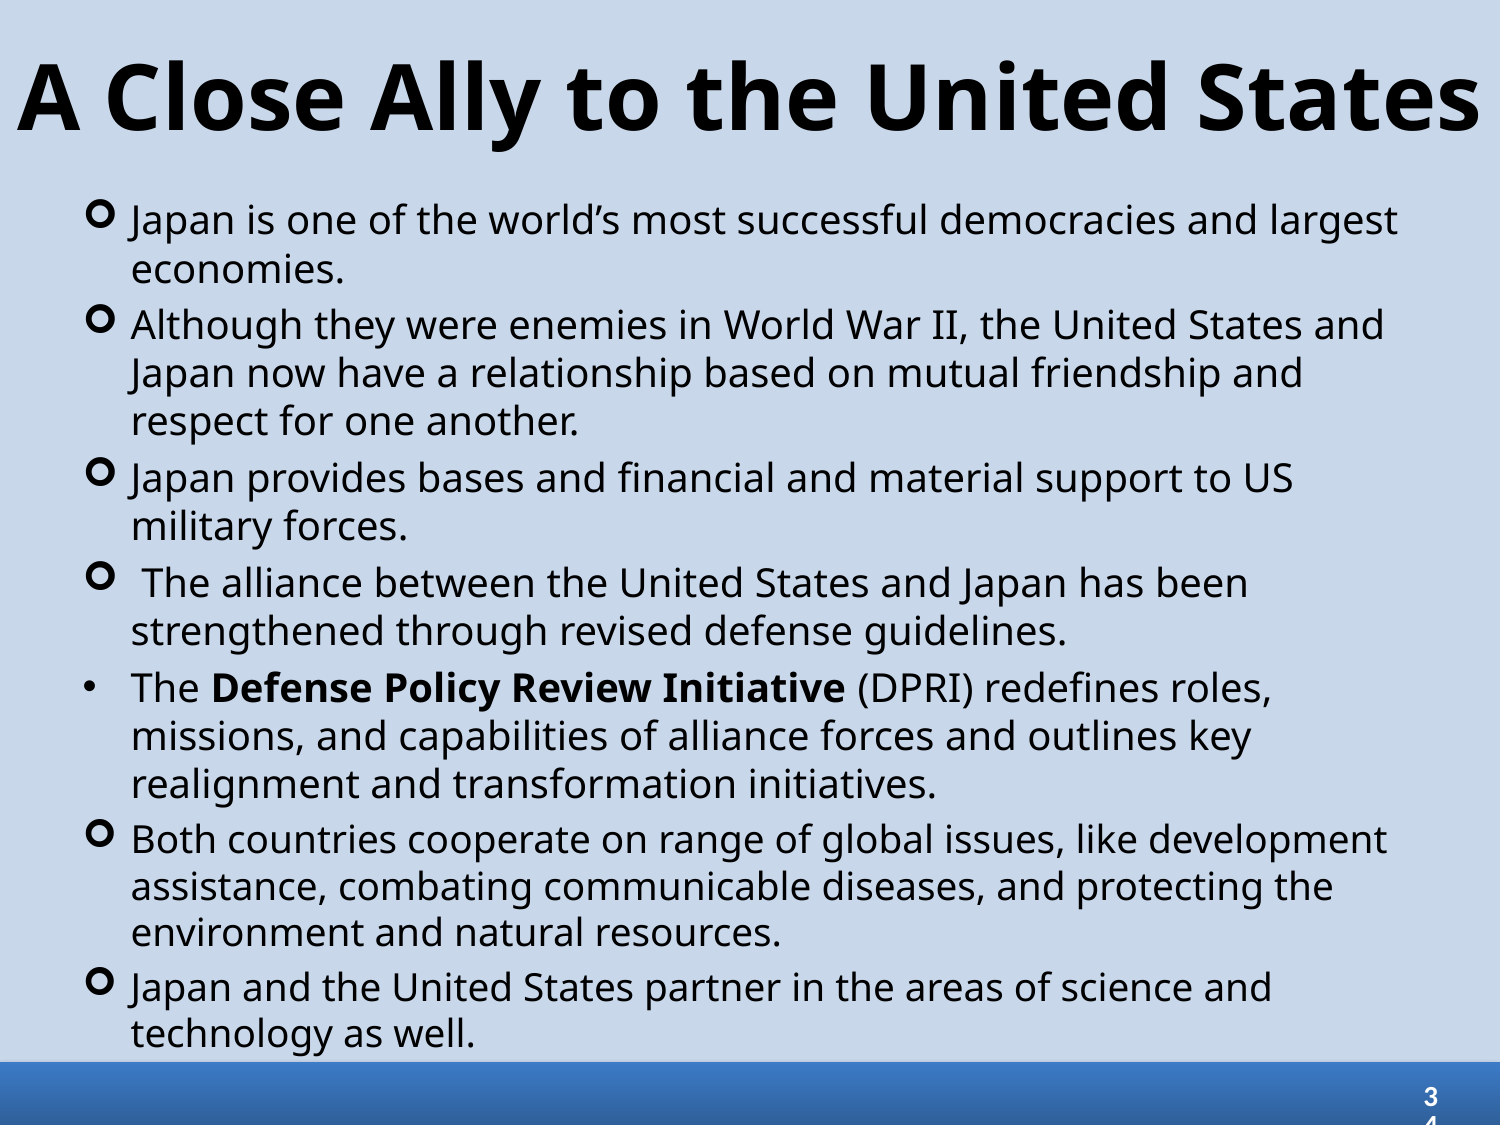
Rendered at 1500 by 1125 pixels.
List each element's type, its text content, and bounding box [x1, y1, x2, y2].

list Japan is one of the world’s most successful democracies and largest economies. Although they were enemies in World War II, the United States and Japan now have a relationship based on mutual friendship and respect for one another. Japan provides bases and financial and material support to US military forces. The alliance between the United States and Japan has been strengthened through revised defense guidelines. The Defense Policy Review Initiative (DPRI) redefines roles, missions, and capabilities of alliance forces and outlines key realignment and transformation initiatives. Both countries cooperate on range of global issues, like development assistance, combating communicable diseases, and protecting the environment and natural resources. Japan and the United States partner in the areas of science and technology as well. [74, 186, 1426, 1072]
title A Close Ally to the United States [0, 0, 1500, 188]
slide_number 34 [1415, 1070, 1451, 1120]
